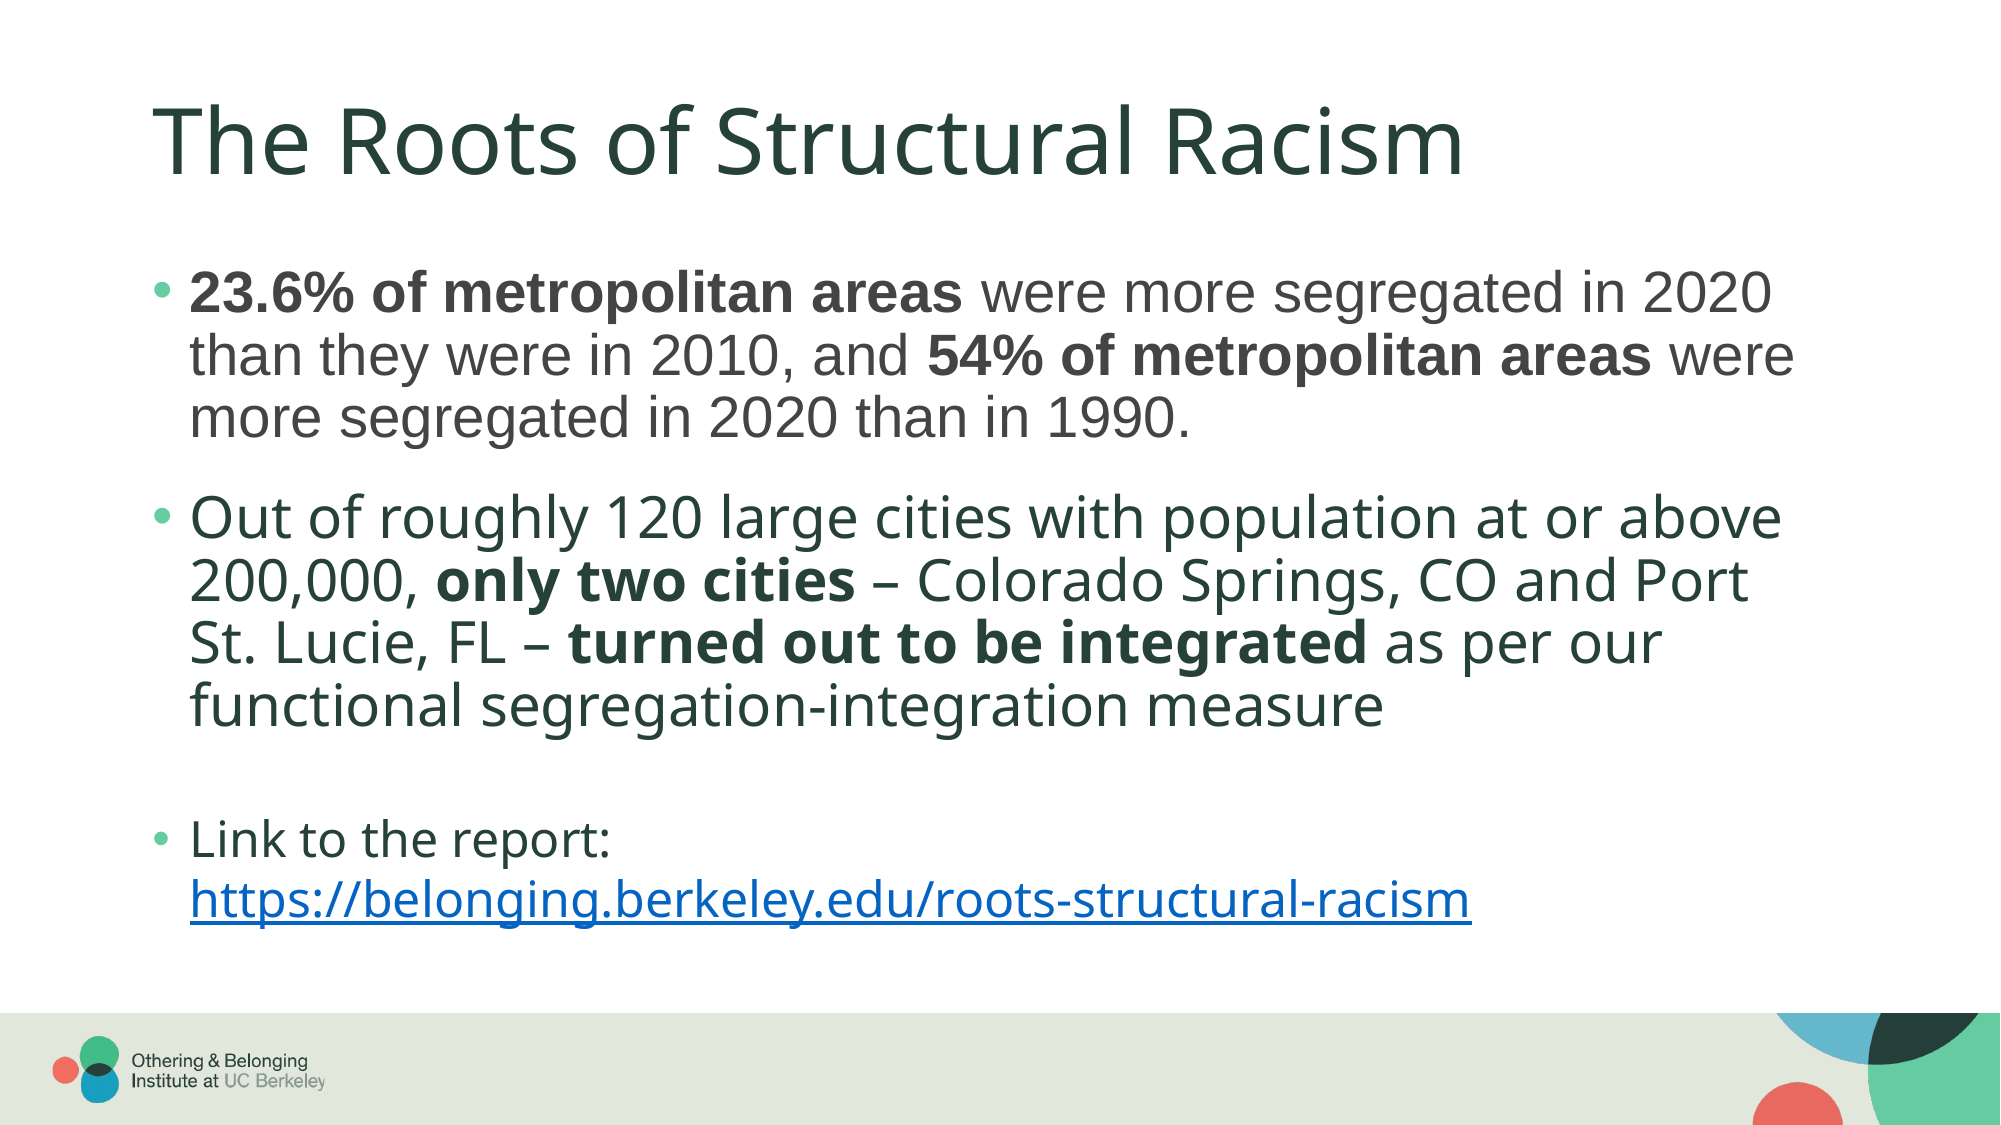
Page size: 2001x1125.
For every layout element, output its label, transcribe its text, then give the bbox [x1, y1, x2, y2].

list 23.6% of metropolitan areas were more segregated in 2020 than they were in 2010, and 54% of metropolitan areas were more segregated in 2020 than in 1990. Out of roughly 120 large cities with population at or above 200,000, only two cities – Colorado Springs, CO and Port St. Lucie, FL – turned out to be integrated as per our functional segregation-integration measure Link to the report: https://belonging.berkeley.edu/roots-structural-racism [137, 254, 1846, 938]
title The Roots of Structural Racism [137, 59, 1863, 231]
